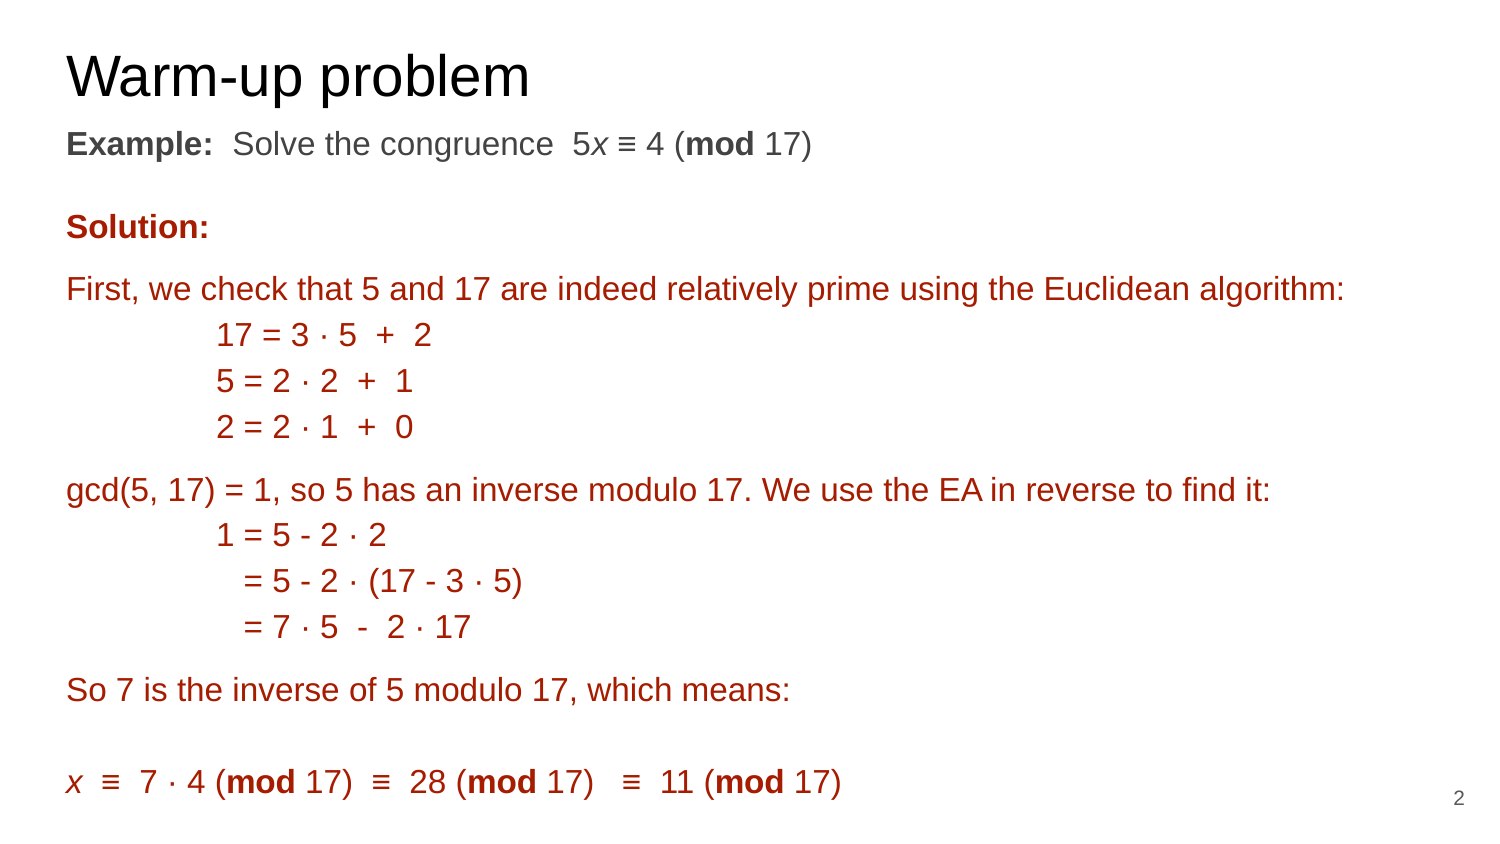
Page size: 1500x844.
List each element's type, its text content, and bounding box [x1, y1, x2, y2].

list Example: Solve the congruence 5x ≡ 4 (mod 17) Solution: First, we check that 5 and 17 are indeed relatively prime using the Euclidean algorithm: 17 = 3 · 5 + 2 5 = 2 · 2 + 1 2 = 2 · 1 + 0 gcd(5, 17) = 1, so 5 has an inverse modulo 17. We use the EA in reverse to find it: 1 = 5 - 2 · 2 = 5 - 2 · (17 - 3 · 5) = 7 · 5 - 2 · 17 So 7 is the inverse of 5 modulo 17, which means: x ≡ 7 · 4 (mod 17) ≡ 28 (mod 17) ≡ 11 (mod 17) [51, 101, 1449, 805]
title Warm-up problem [51, 23, 1449, 101]
slide_number 2 [1389, 764, 1480, 830]
